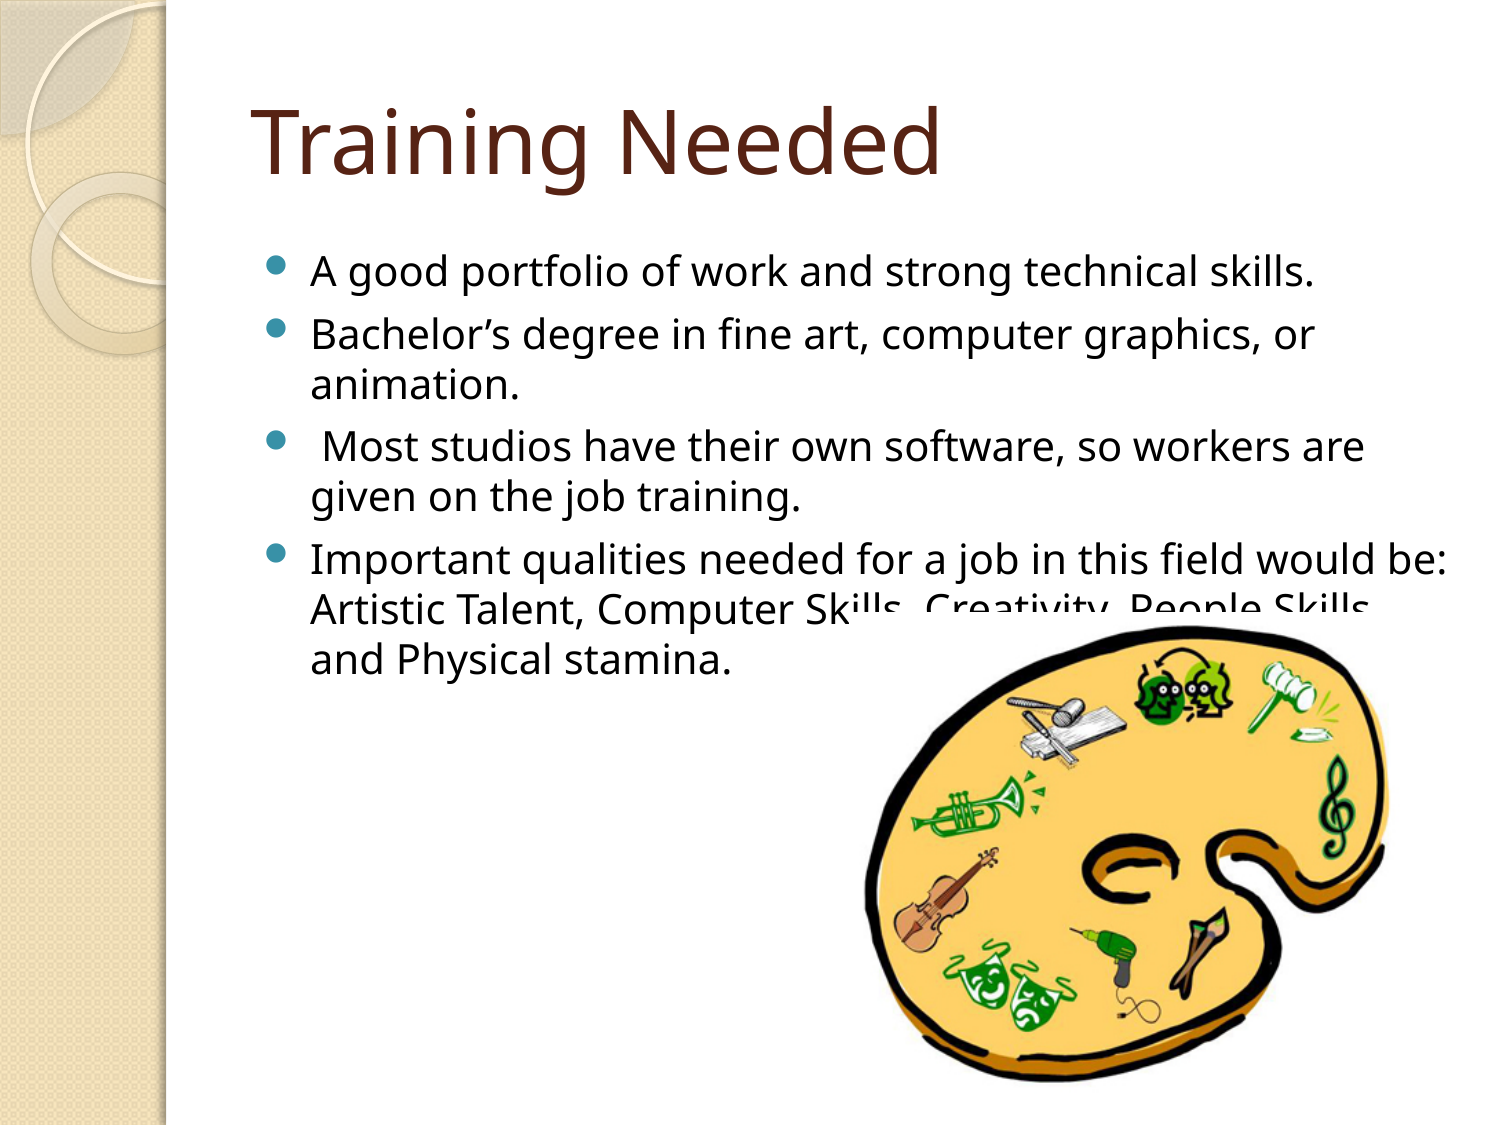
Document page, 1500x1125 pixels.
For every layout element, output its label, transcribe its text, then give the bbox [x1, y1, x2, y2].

title Training Needed [235, 45, 1466, 233]
list A good portfolio of work and strong technical skills. Bachelor’s degree in fine art, computer graphics, or animation. Most studios have their own software, so workers are given on the job training. Important qualities needed for a job in this field would be: Artistic Talent, Computer Skills, Creativity, People Skills, and Physical stamina. [235, 237, 1466, 1025]
picture [849, 612, 1401, 1094]
